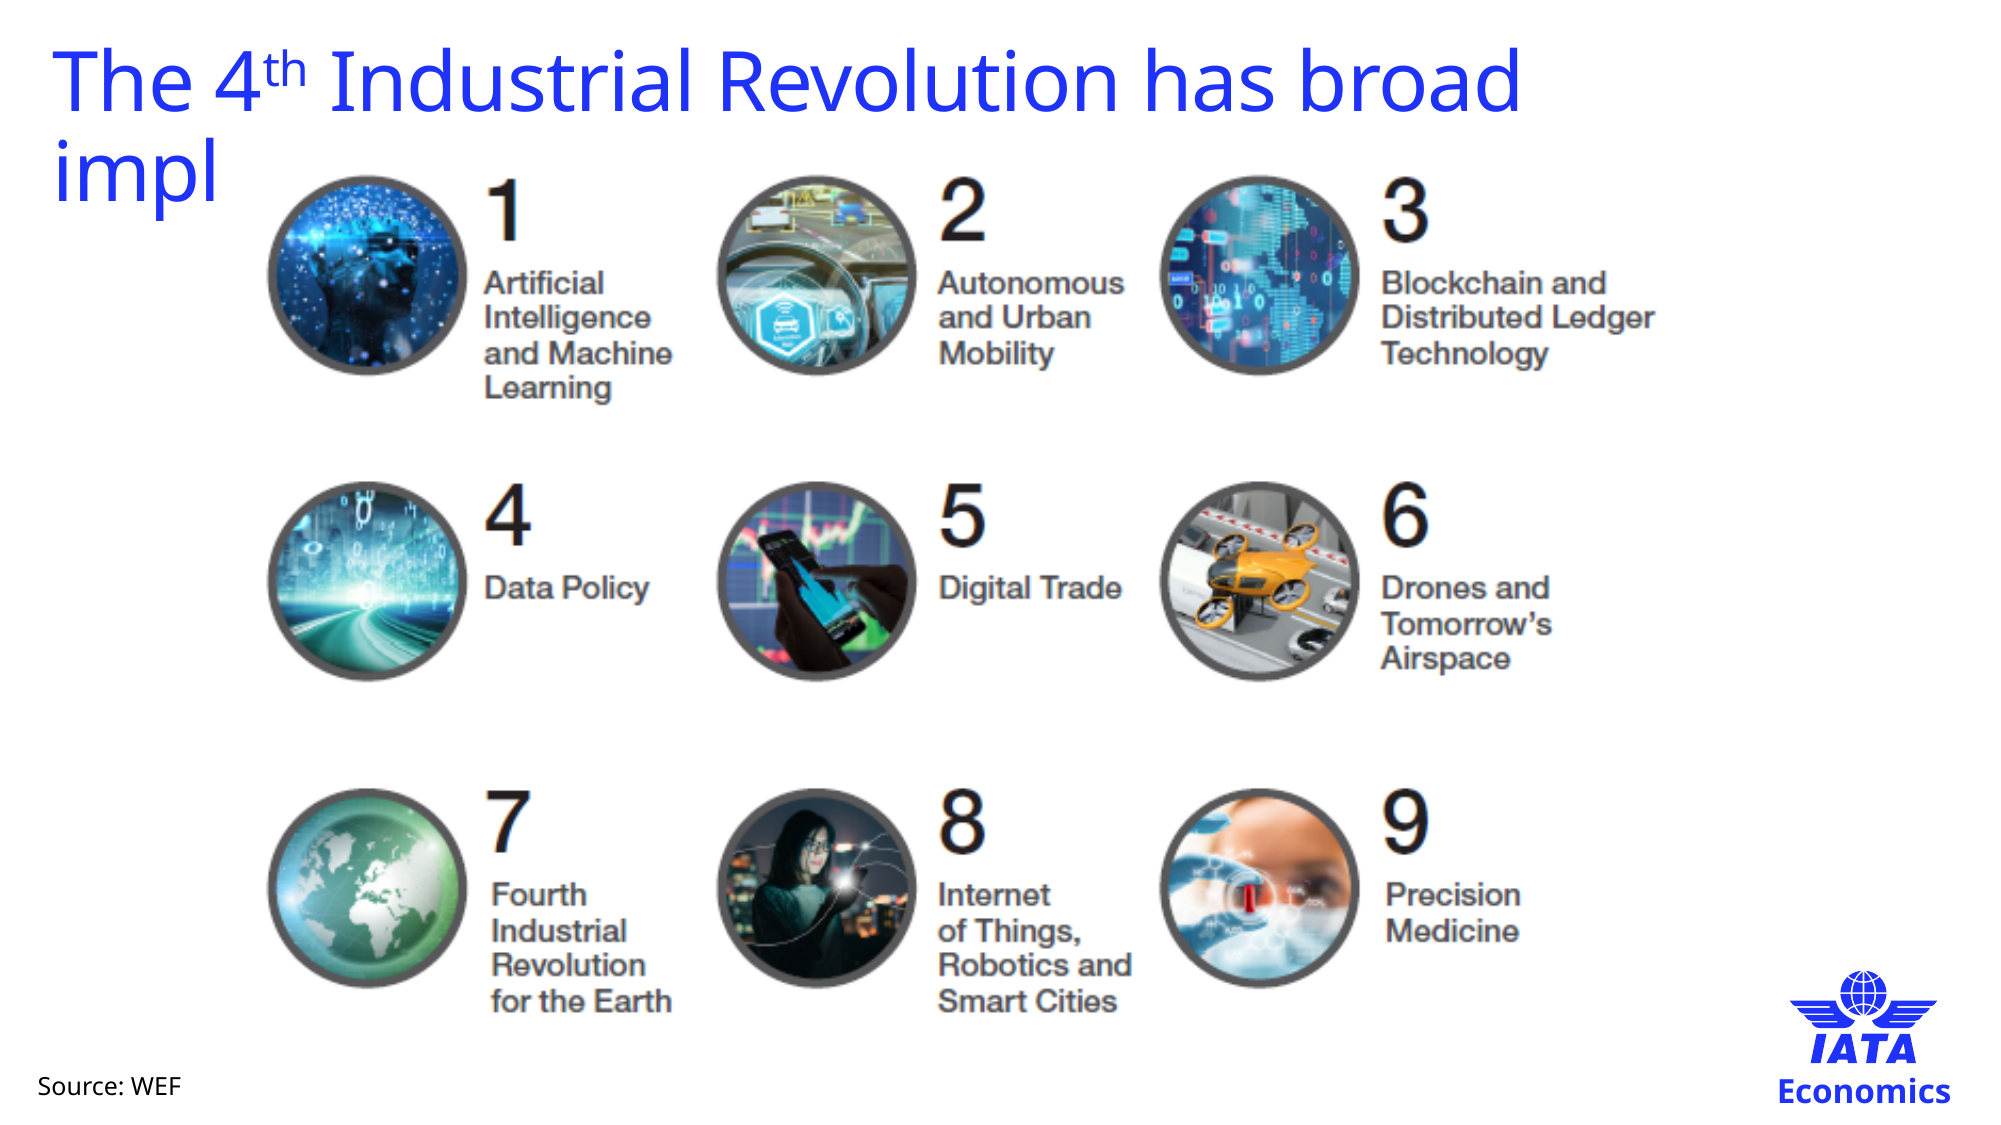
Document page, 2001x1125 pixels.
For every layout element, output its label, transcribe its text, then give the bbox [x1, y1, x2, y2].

title The 4th Industrial Revolution has broad implications [52, 39, 1976, 158]
text_box Source: WEF [22, 1063, 1511, 1108]
picture [218, 139, 1682, 1030]
